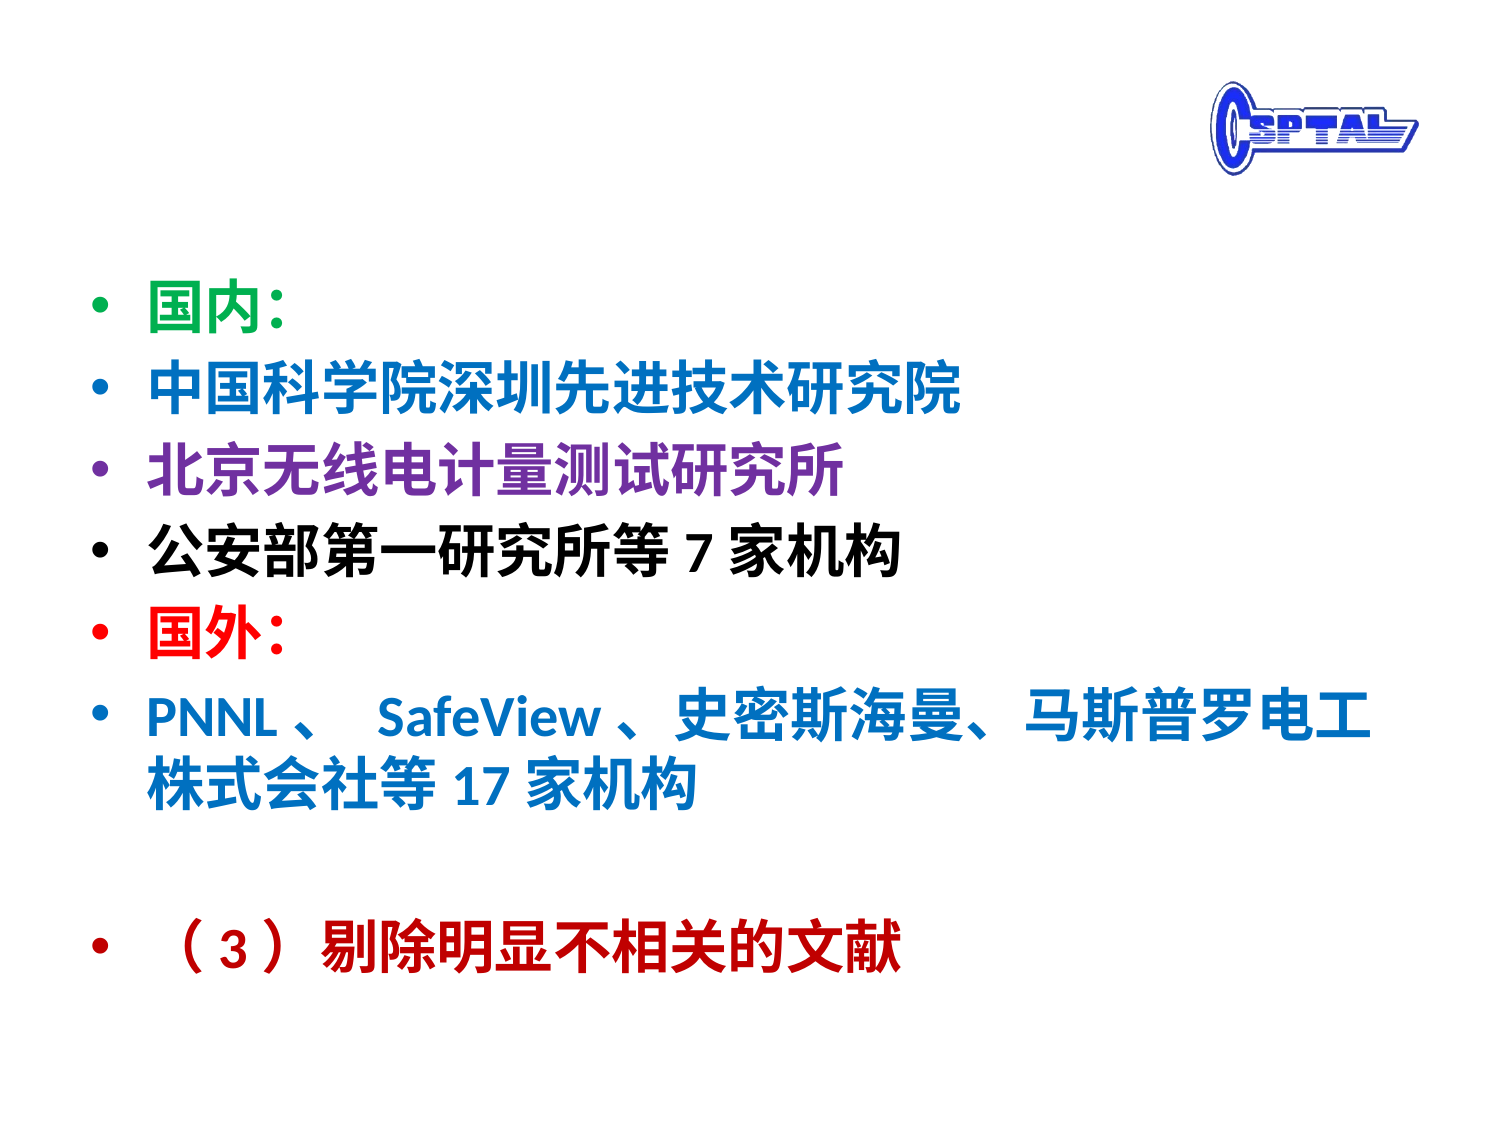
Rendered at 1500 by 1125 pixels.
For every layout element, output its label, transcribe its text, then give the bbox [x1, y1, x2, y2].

picture [1195, 70, 1421, 198]
list 国内： 中国科学院深圳先进技术研究院 北京无线电计量测试研究所 公安部第一研究所等7家机构 国外： PNNL、 SafeView、史密斯海曼、马斯普罗电工株式会社等17家机构 （3）剔除明显不相关的文献 [75, 262, 1425, 1005]
